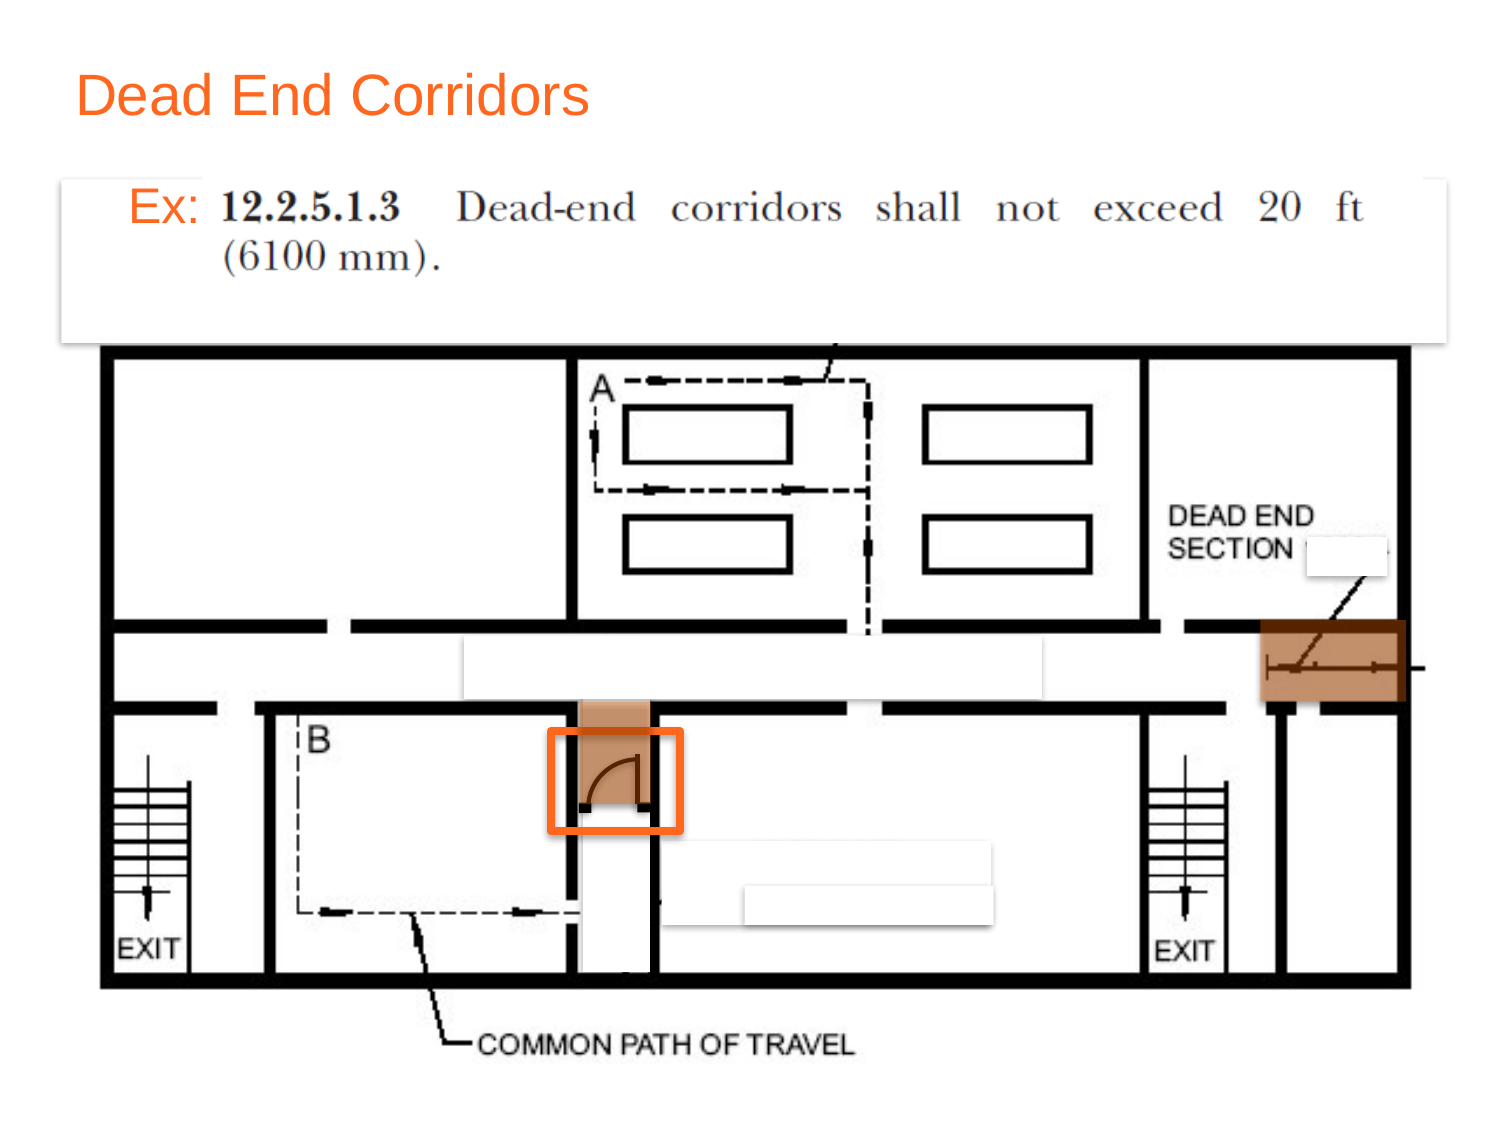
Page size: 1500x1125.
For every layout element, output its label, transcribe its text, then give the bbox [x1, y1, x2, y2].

title Dead End Corridors [75, 49, 1425, 164]
picture [61, 165, 1447, 1075]
